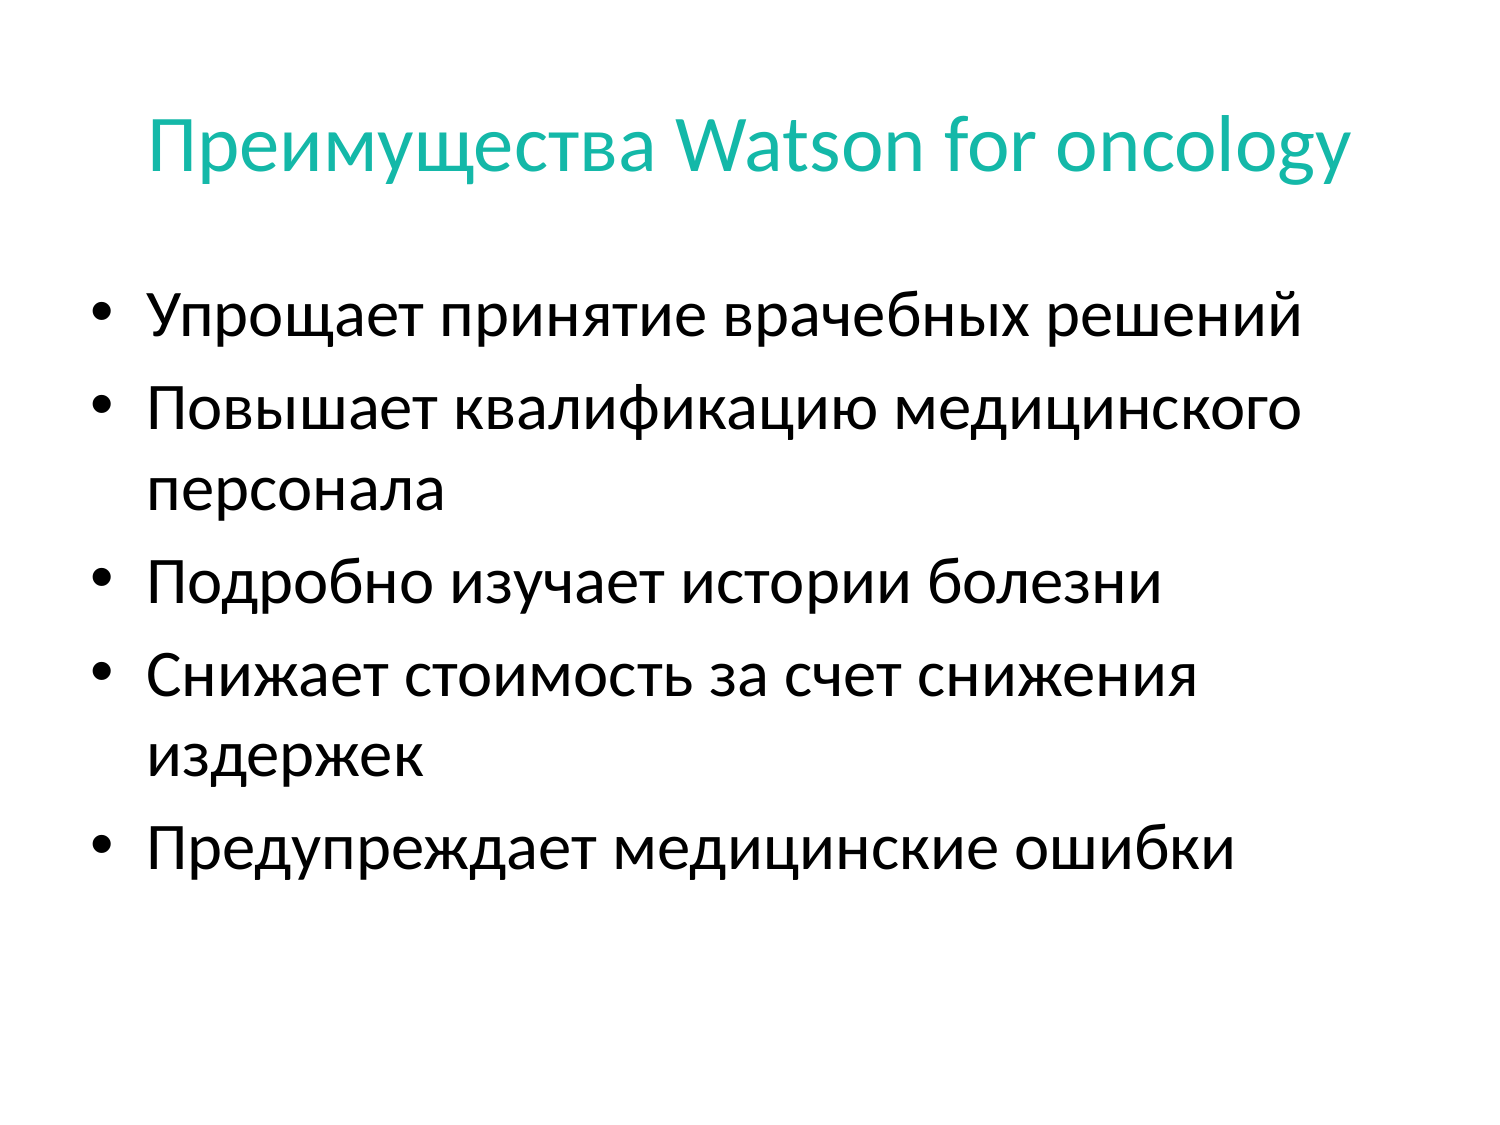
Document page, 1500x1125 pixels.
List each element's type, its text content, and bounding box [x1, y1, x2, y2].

title Преимущества Watson for oncology [75, 45, 1425, 233]
list Упрощает принятие врачебных решений Повышает квалификацию медицинского персонала Подробно изучает истории болезни Снижает стоимость за счет снижения издержек Предупреждает медицинские ошибки [75, 262, 1425, 1005]
